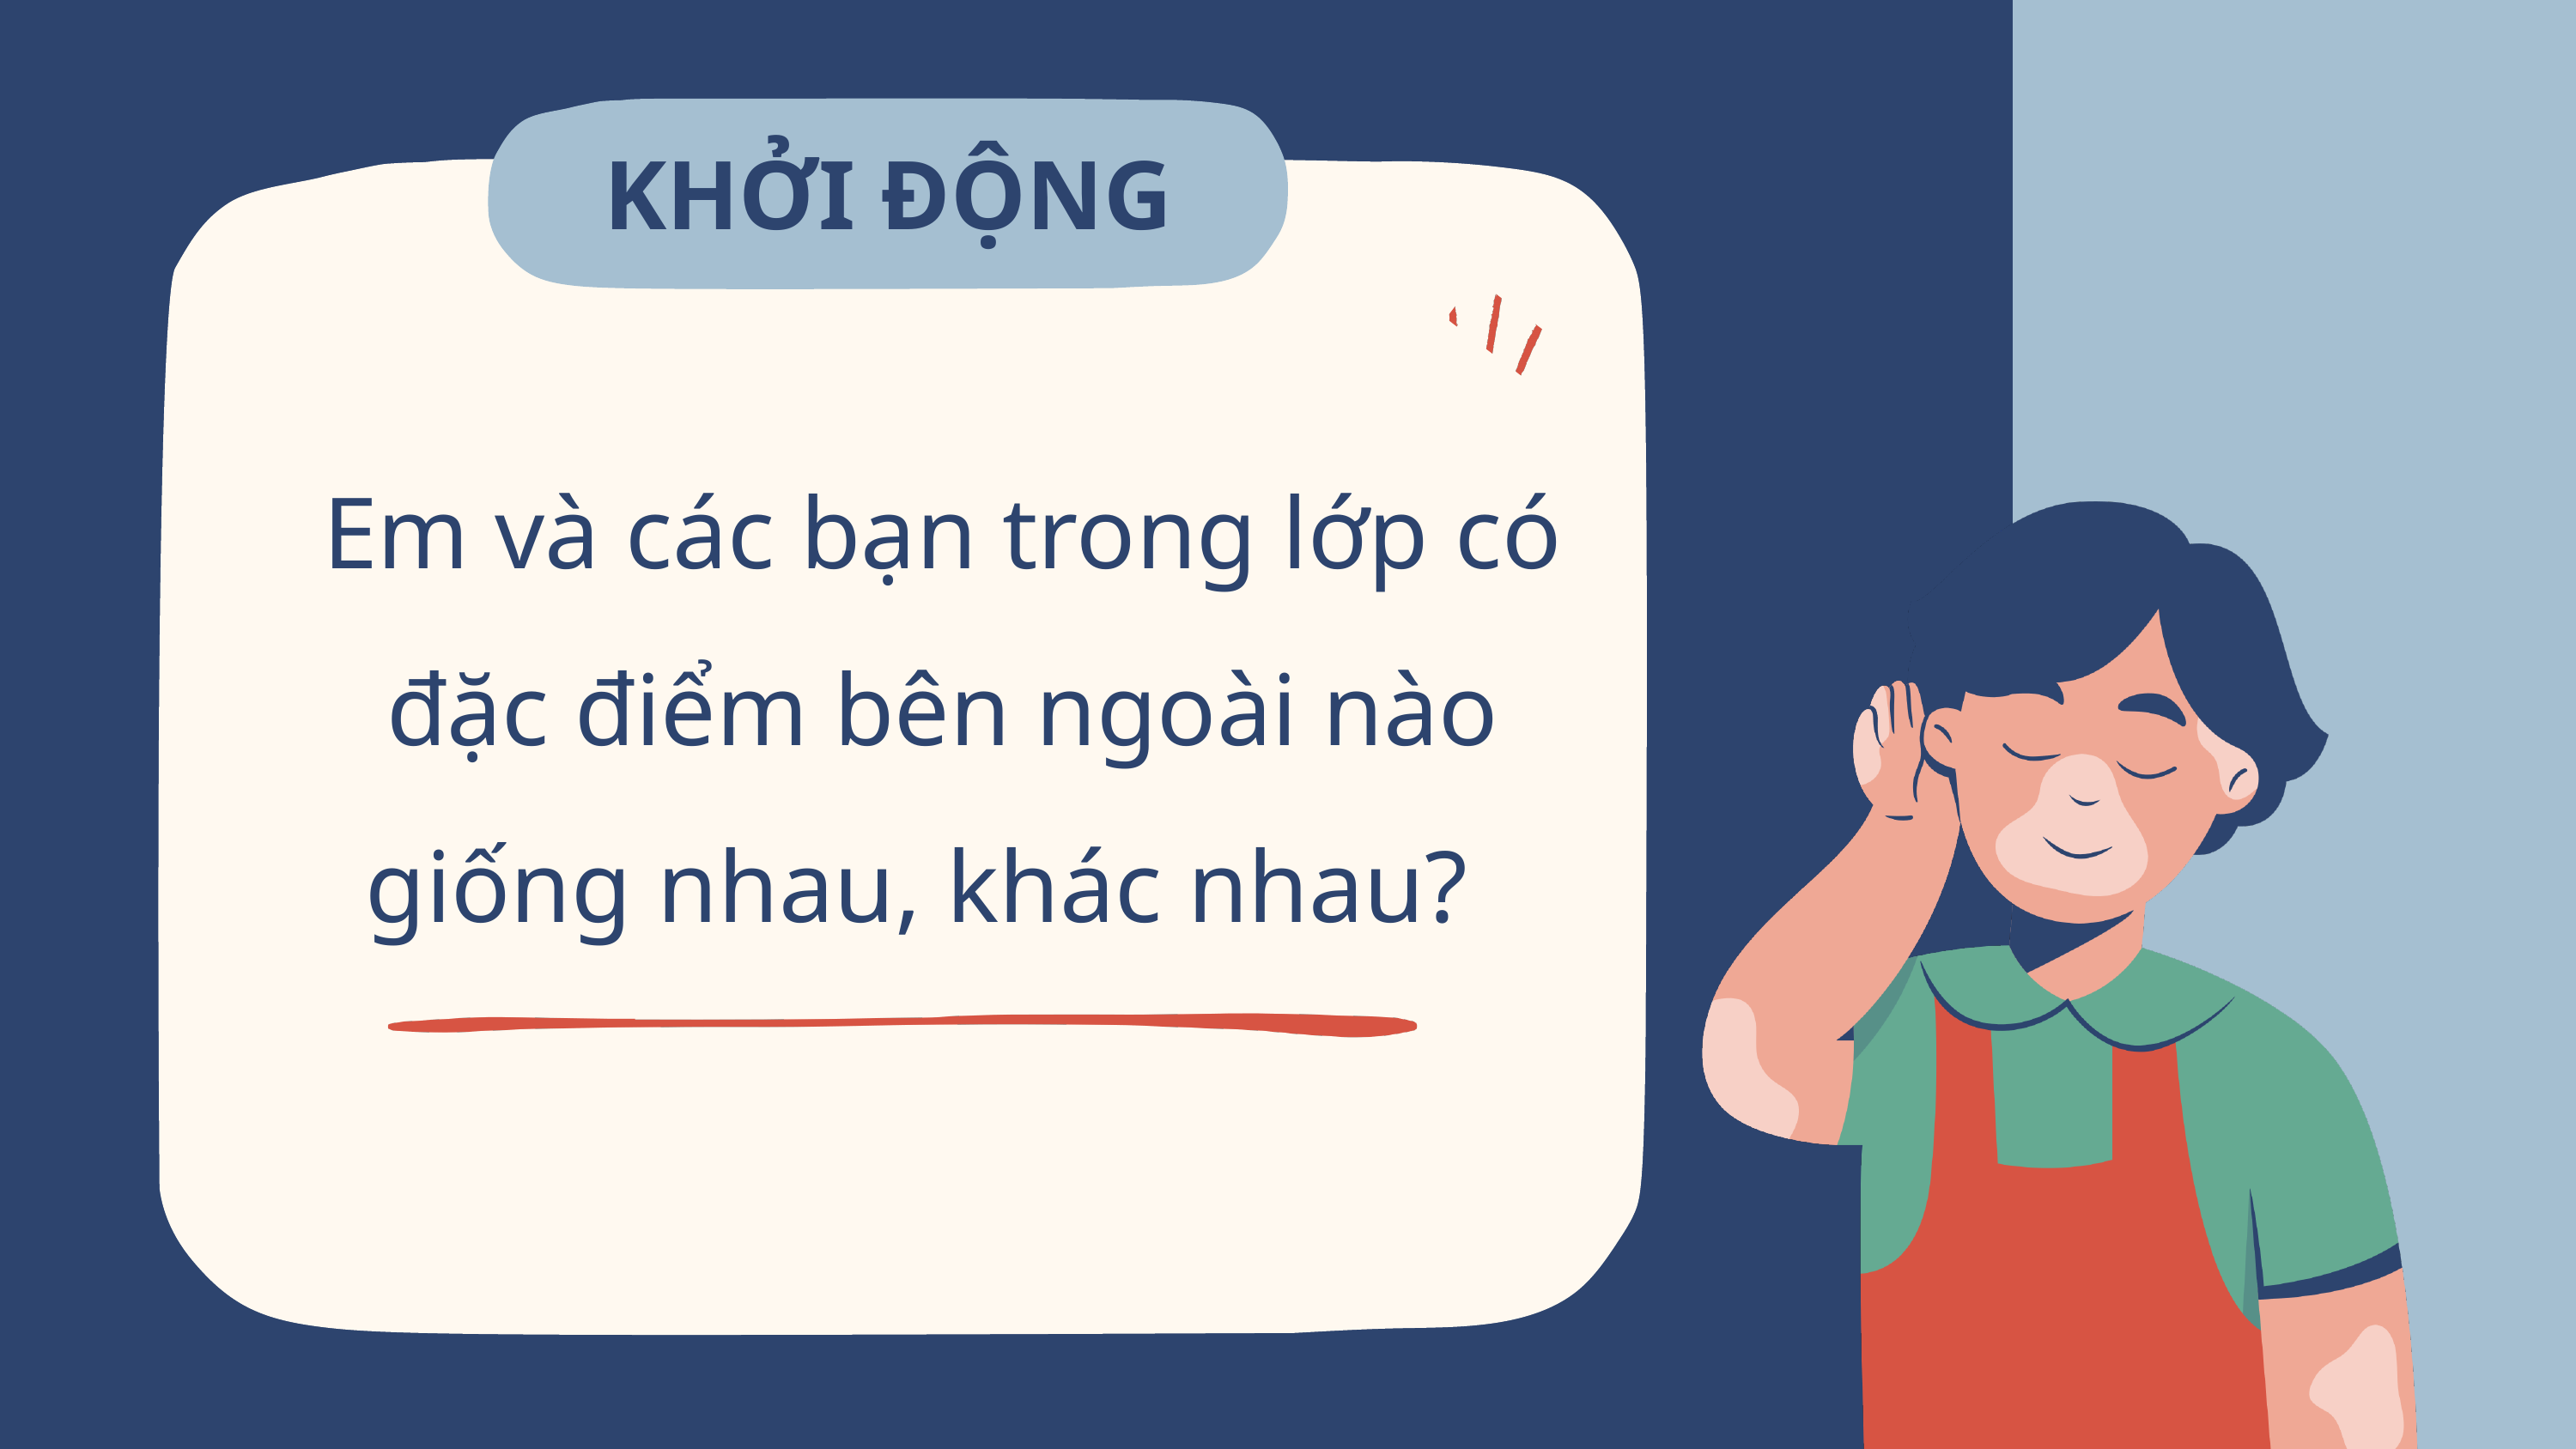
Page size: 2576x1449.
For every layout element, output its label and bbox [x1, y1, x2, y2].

text_box [155, 157, 1649, 1337]
text_box [488, 98, 1289, 290]
text_box [2012, 0, 2576, 1449]
text_box [1696, 495, 2007, 1449]
